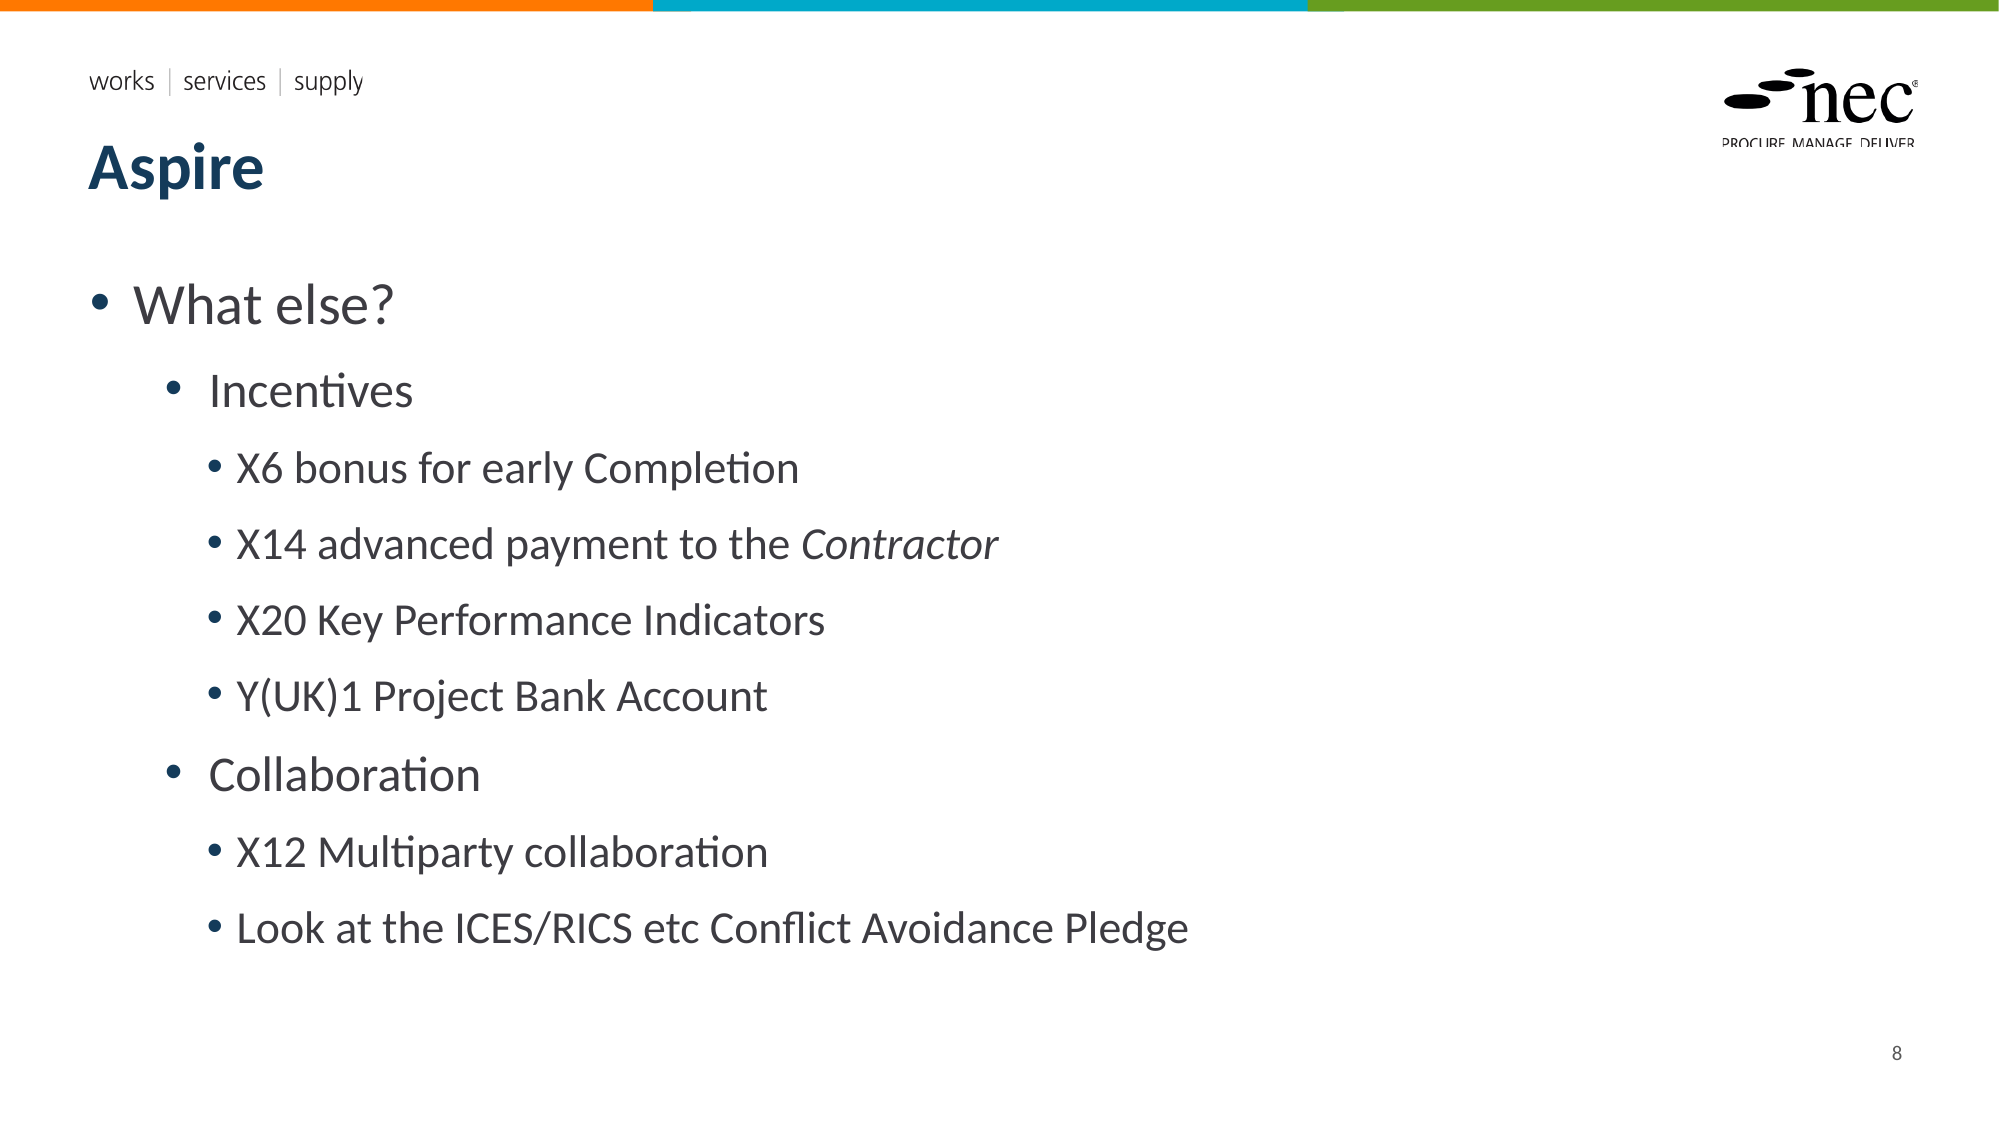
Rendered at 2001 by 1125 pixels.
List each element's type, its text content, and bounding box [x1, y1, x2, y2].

title Aspire [88, 131, 1918, 209]
slide_number 8 [1706, 1022, 1918, 1083]
list What else? Incentives X6 bonus for early Completion X14 advanced payment to the Contractor X20 Key Performance Indicators Y(UK)1 Project Bank Account Collaboration X12 Multiparty collaboration Look at the ICES/RICS etc Conflict Avoidance Pledge [89, 266, 1918, 967]
